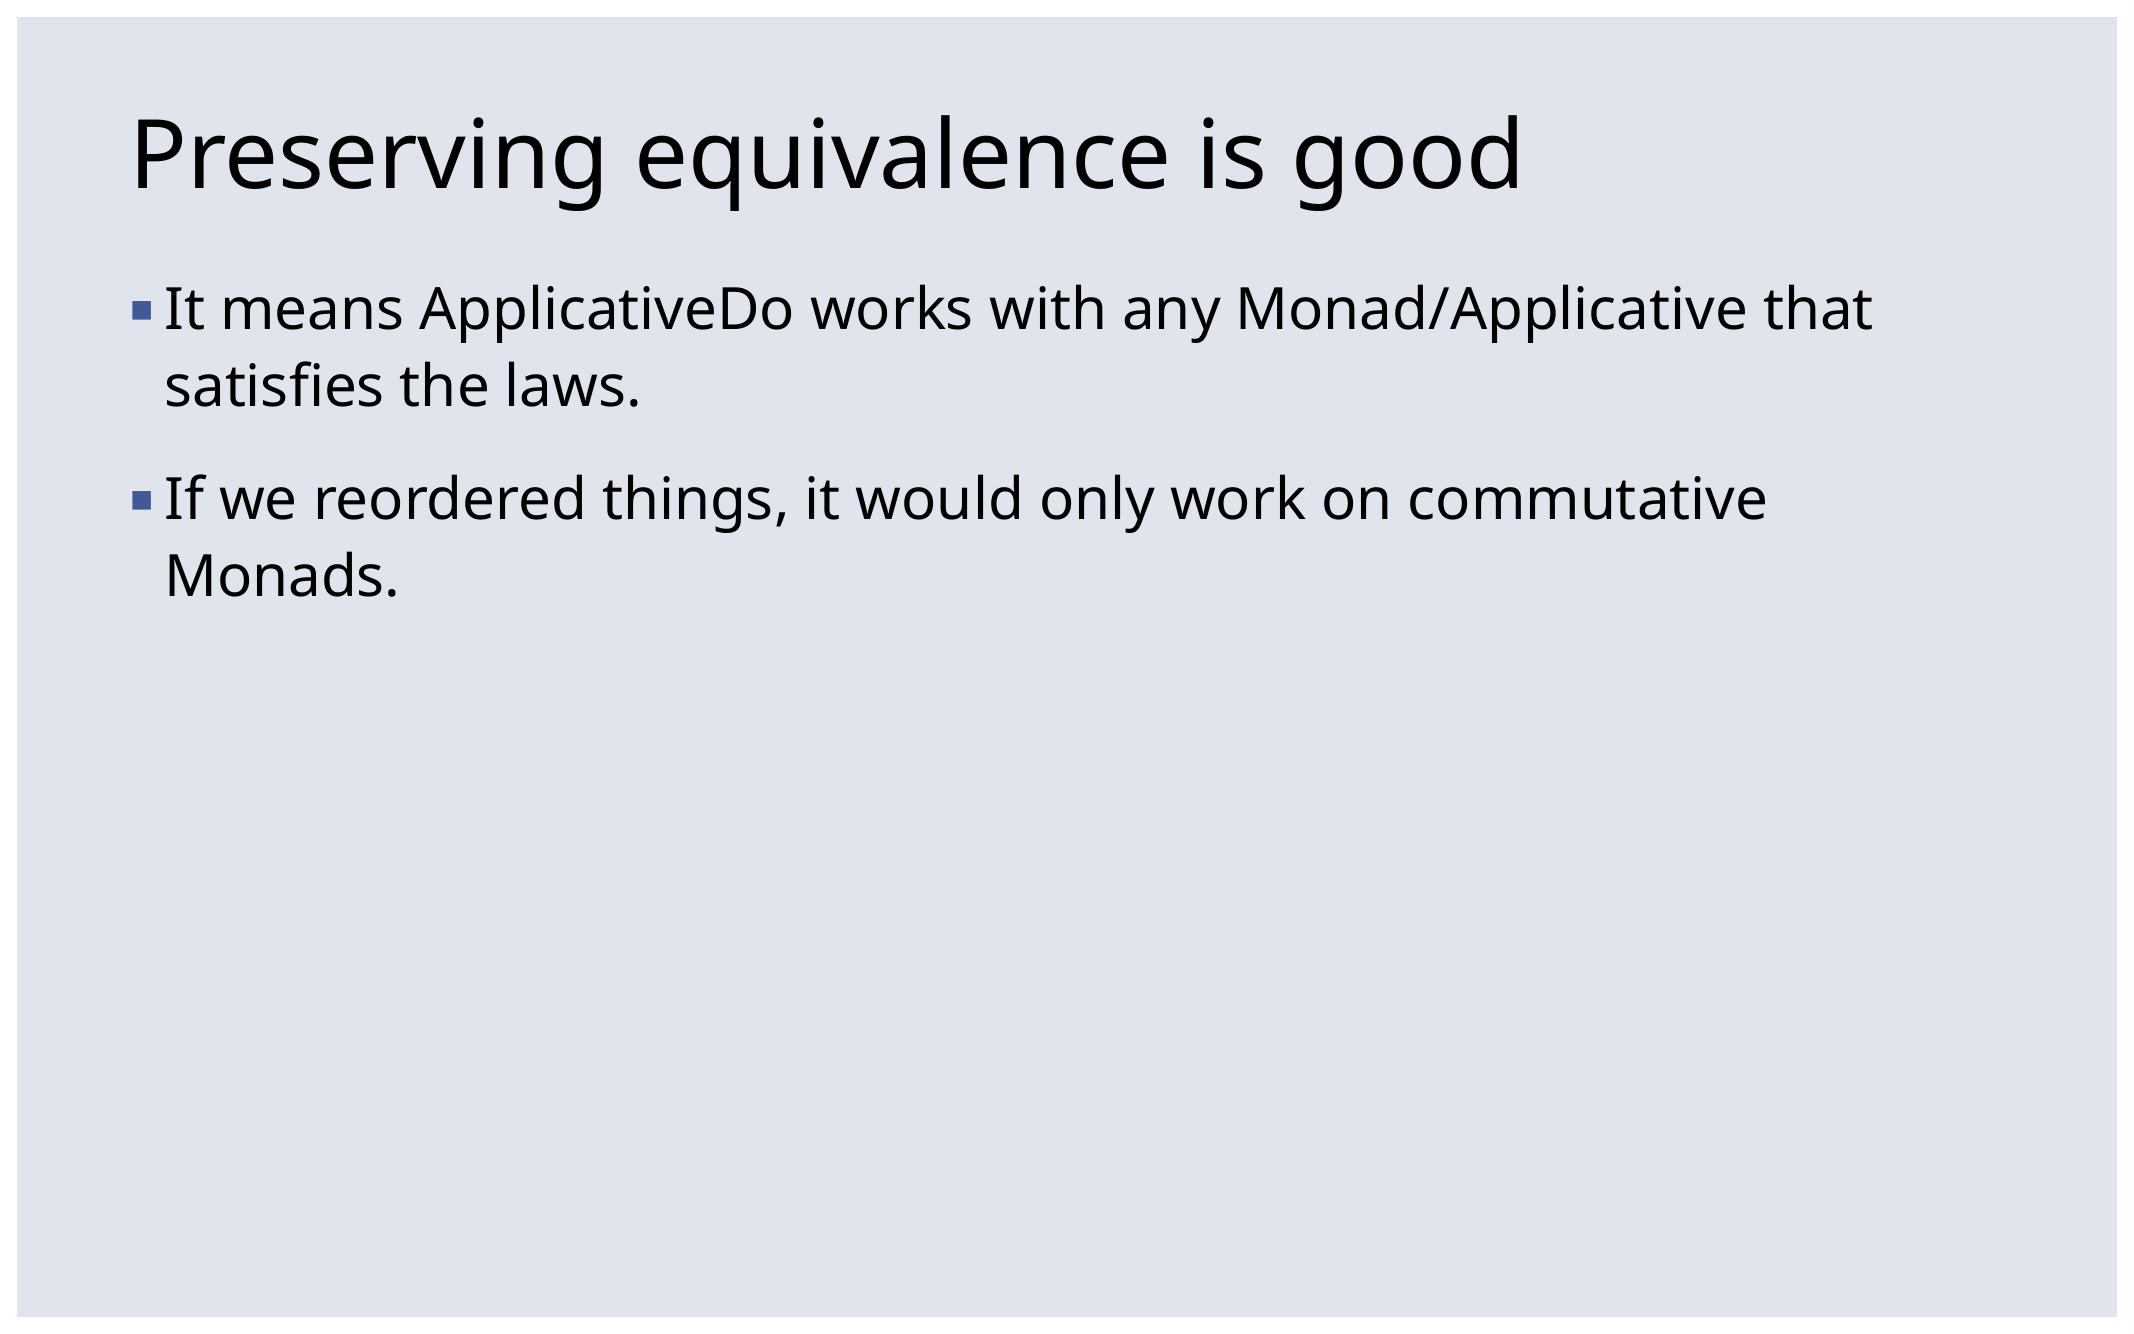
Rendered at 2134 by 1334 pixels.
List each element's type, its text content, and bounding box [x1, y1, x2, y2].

title Preserving equivalence is good [128, 105, 2003, 216]
list It means ApplicativeDo works with any Monad/Applicative that satisfies the laws. If we reordered things, it would only work on commutative Monads. [128, 264, 2003, 1243]
